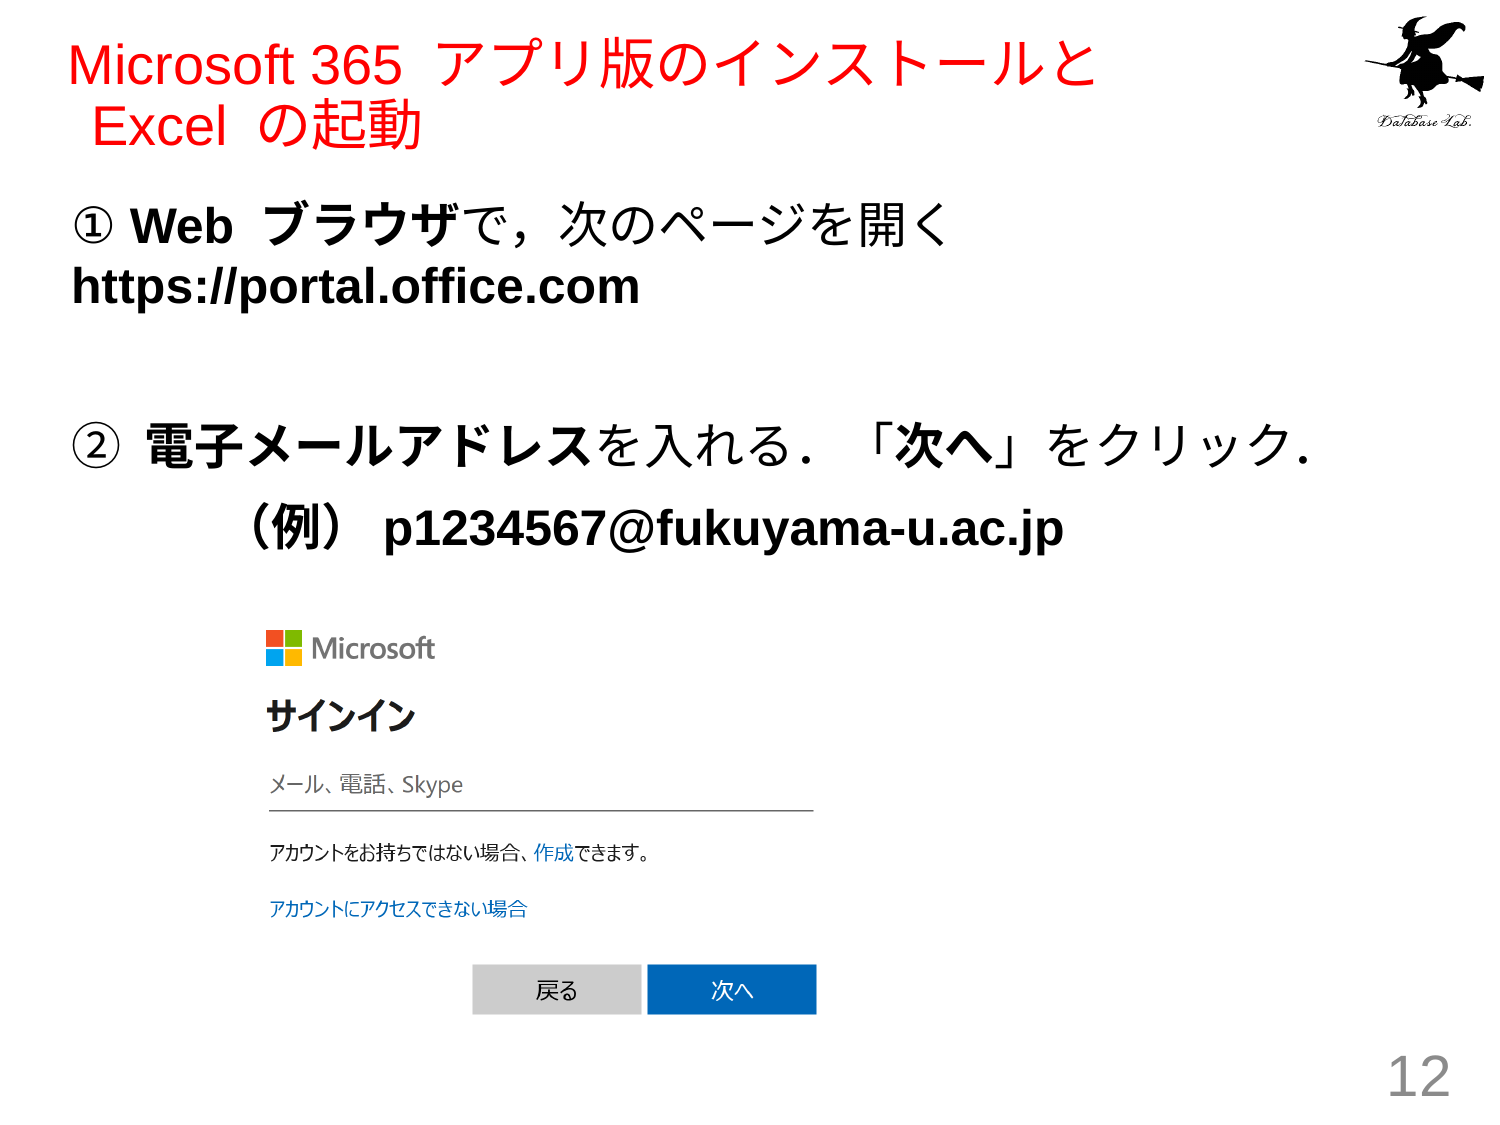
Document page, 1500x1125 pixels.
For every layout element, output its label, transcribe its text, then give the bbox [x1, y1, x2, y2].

title Microsoft 365 アプリ版のインストールと Excel の起動 [52, 28, 1441, 166]
slide_number 12 [1129, 1042, 1467, 1103]
list ① Web ブラウザで，次のページを開く https://portal.office.com ② 電子メールアドレスを入れる．「次へ」をクリック． （例）p1234567@fukuyama-u.ac.jp [55, 185, 1444, 1061]
picture [208, 573, 859, 1033]
picture [1362, 14, 1486, 130]
